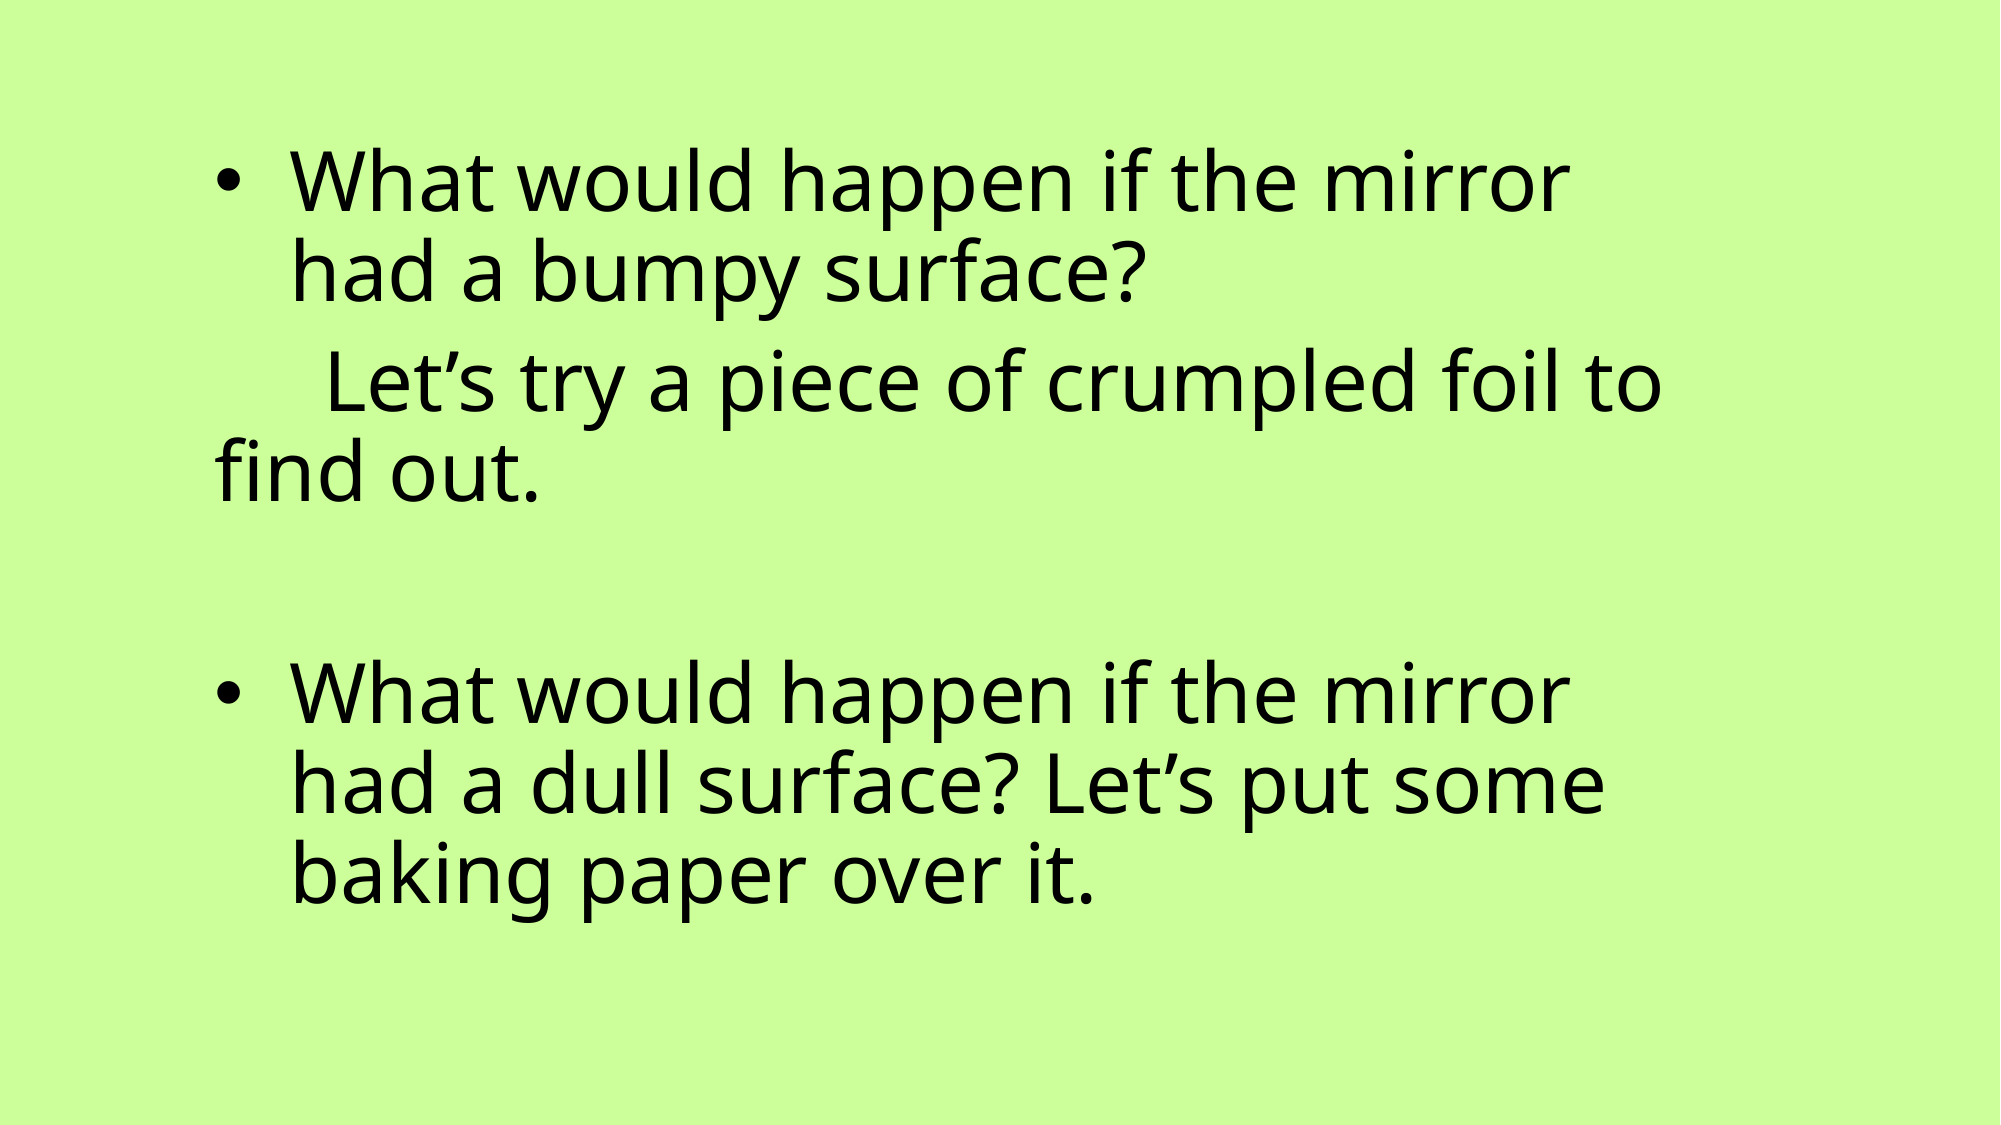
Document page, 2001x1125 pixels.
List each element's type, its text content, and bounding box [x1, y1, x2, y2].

subtitle What would happen if the mirror had a bumpy surface? Let’s try a piece of crumpled foil to find out. What would happen if the mirror had a dull surface? Let’s put some baking paper over it. [199, 131, 1700, 847]
